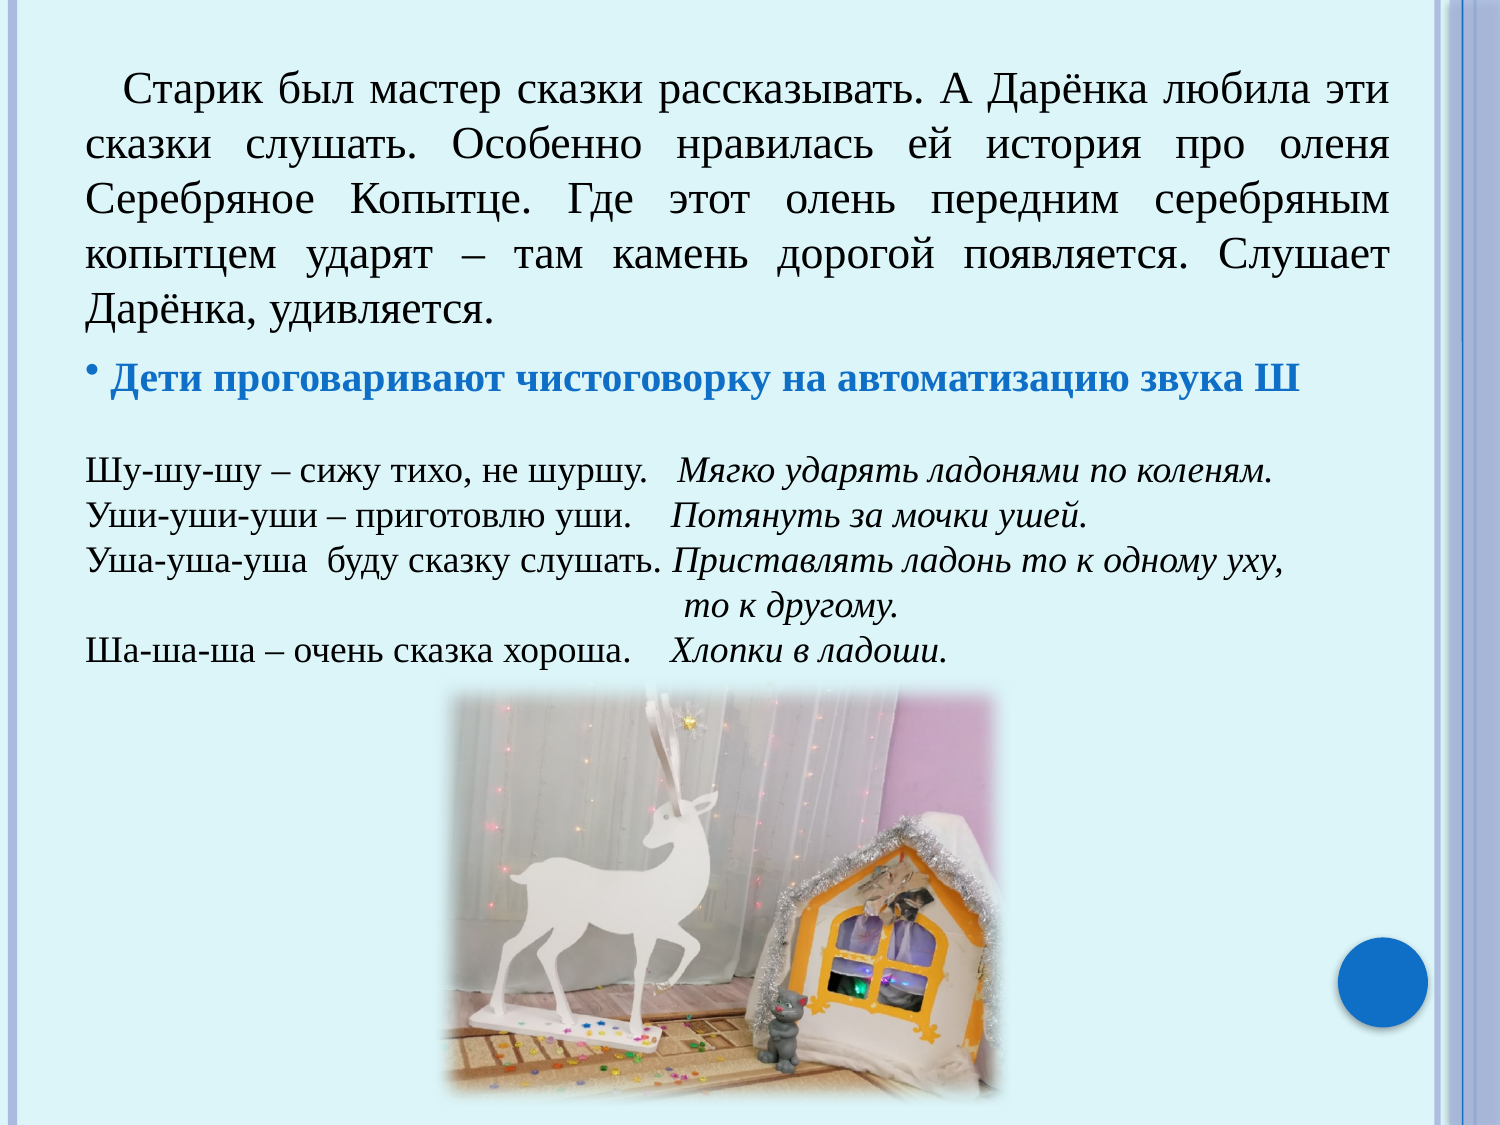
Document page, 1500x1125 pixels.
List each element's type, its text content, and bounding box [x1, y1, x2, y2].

picture [432, 676, 1013, 1107]
text_box Старик был мастер сказки рассказывать. А Дарёнка любила эти сказки слушать. Особенно нравилась ей история про оленя Серебряное Копытце. Где этот олень передним серебряным копытцем ударят – там камень дорогой появляется. Слушает Дарёнка, удивляется. Дети проговаривают чистоговорку на автоматизацию звука Ш Шу-шу-шу – сижу тихо, не шуршу. Мягко ударять ладонями по коленям. Уши-уши-уши – приготовлю уши. Потянуть за мочки ушей. Уша-уша-уша буду сказку слушать. Приставлять ладонь то к одному уху, то к другому. Ша-ша-ша – очень сказка хороша. Хлопки в ладоши. [70, 50, 1407, 713]
